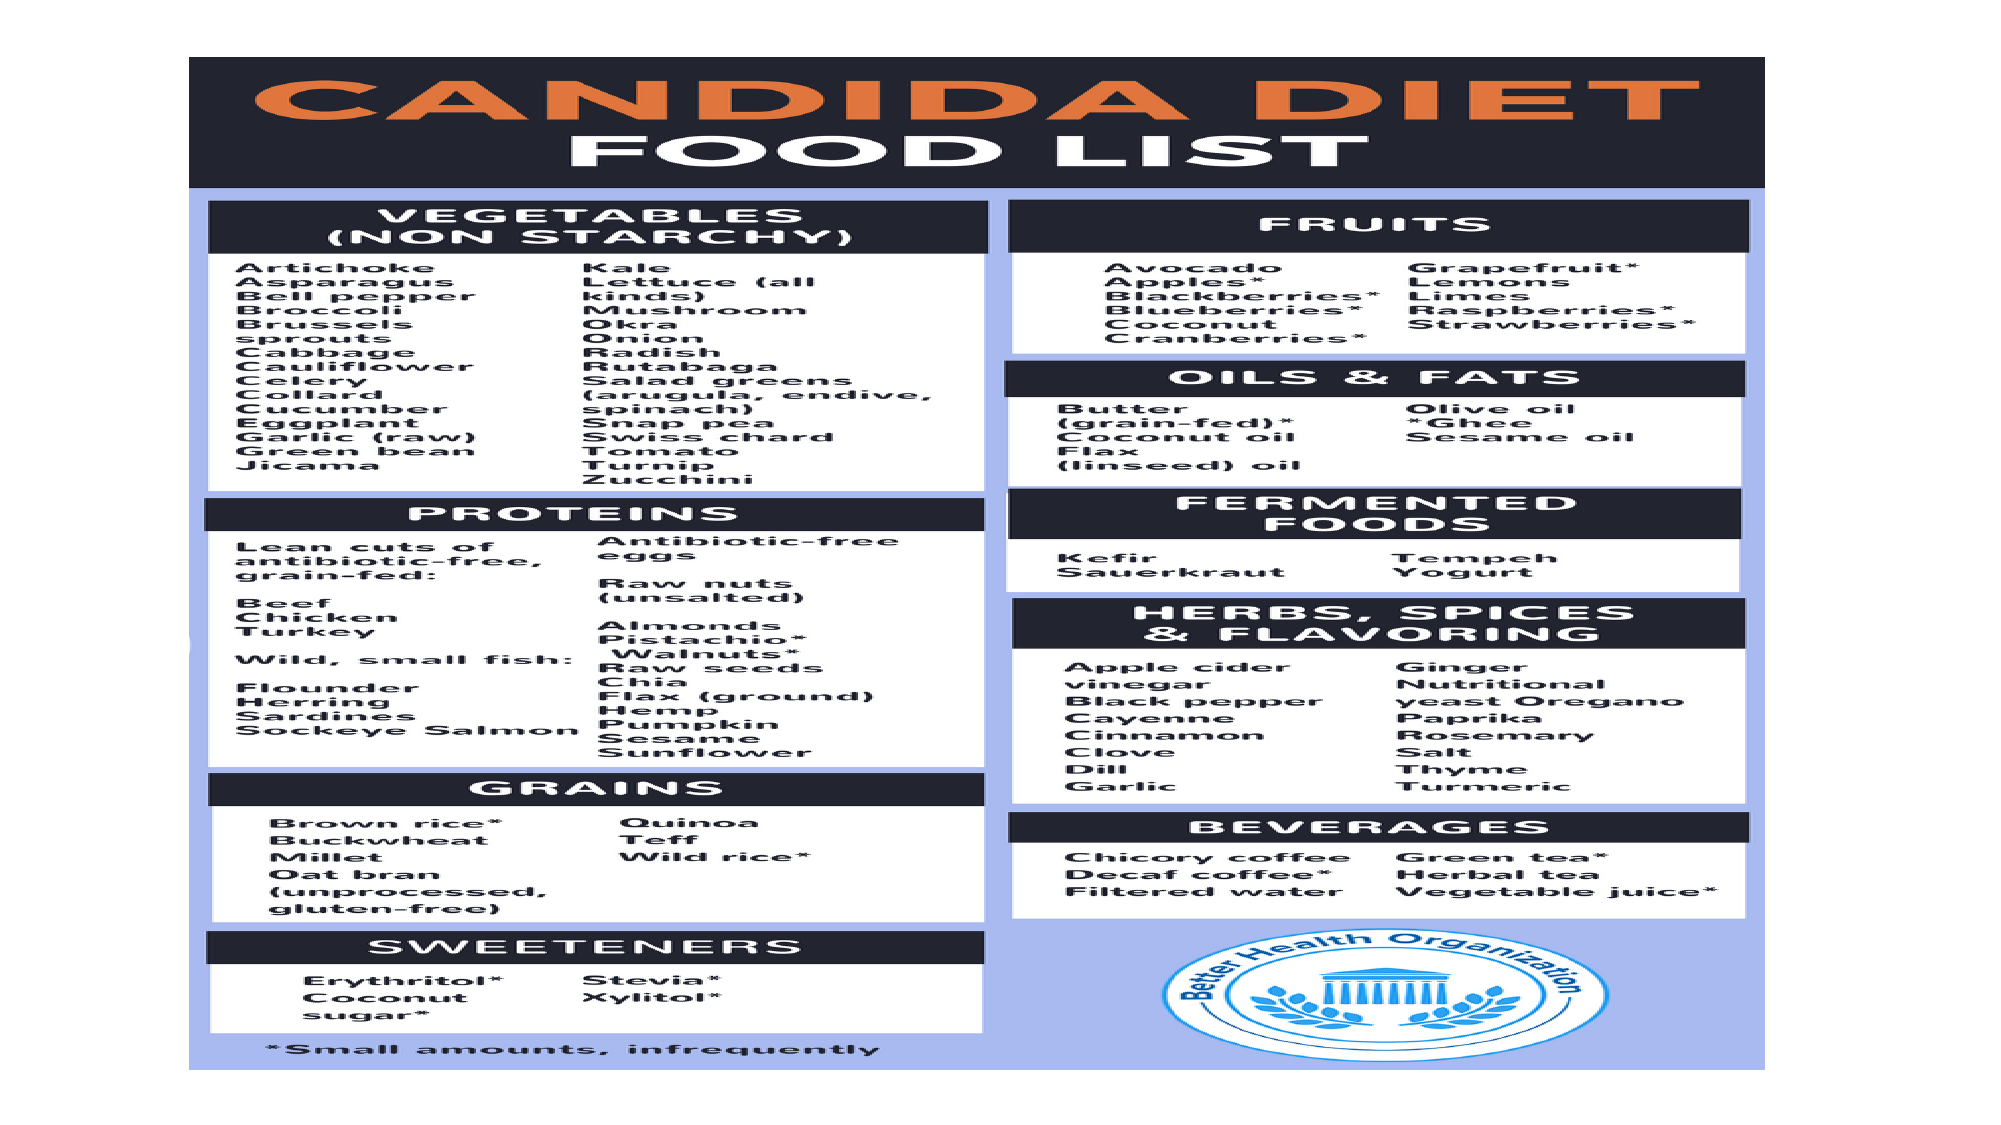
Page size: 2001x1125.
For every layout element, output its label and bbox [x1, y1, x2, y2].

list [189, 57, 1765, 1070]
